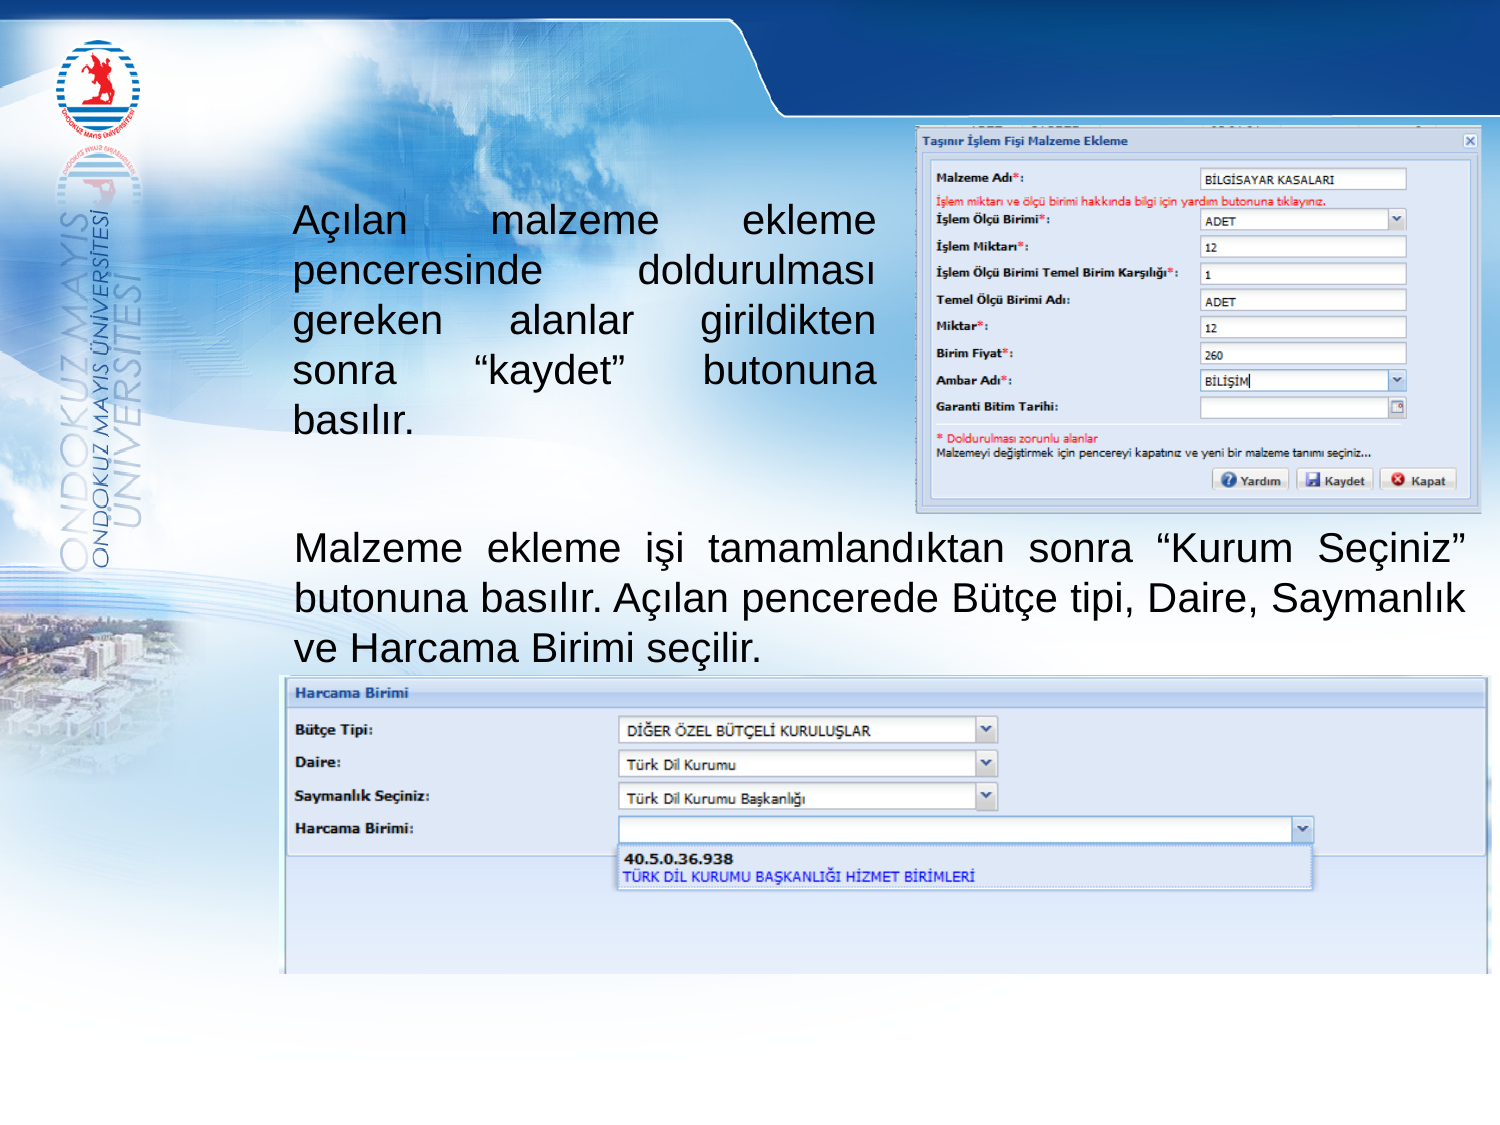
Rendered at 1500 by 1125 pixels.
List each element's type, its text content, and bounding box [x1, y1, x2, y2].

text_box Malzeme ekleme işi tamamlandıktan sonra “Kurum Seçiniz” butonuna basılır. Açılan pencerede Bütçe tipi, Daire, Saymanlık ve Harcama Birimi seçilir. [279, 513, 1482, 674]
text_box Açılan malzeme ekleme penceresinde doldurulması gereken alanlar girildikten sonra “kaydet” butonuna basılır. [277, 185, 892, 451]
picture [0, 0, 1500, 1125]
